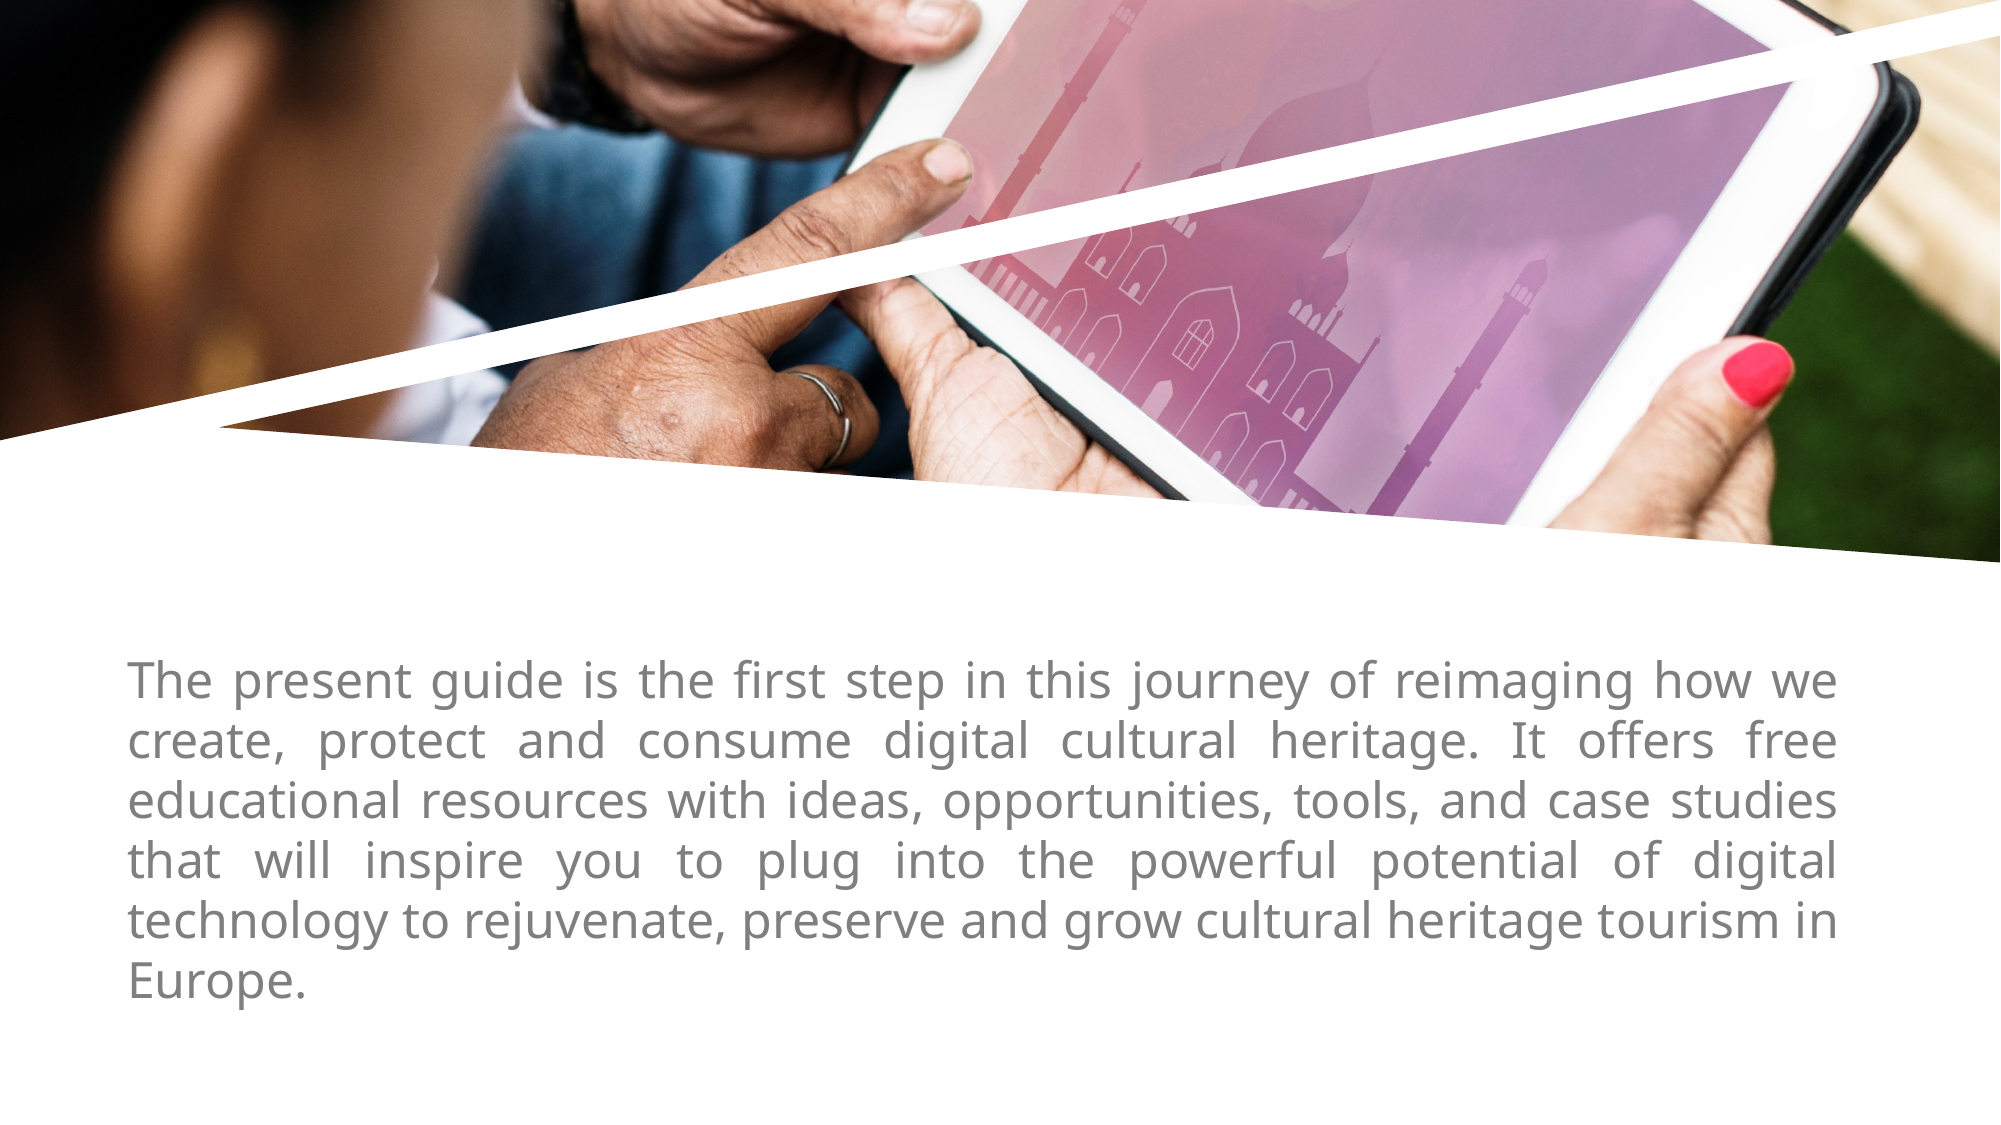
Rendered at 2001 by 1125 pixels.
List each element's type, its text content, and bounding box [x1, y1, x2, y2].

picture [0, 0, 2000, 563]
text_box The present guide is the first step in this journey of reimaging how we create, protect and consume digital cultural heritage. It offers free educational resources with ideas, opportunities, tools, and case studies that will inspire you to plug into the powerful potential of digital technology to rejuvenate, preserve and grow cultural heritage tourism in Europe. [112, 641, 1855, 1017]
